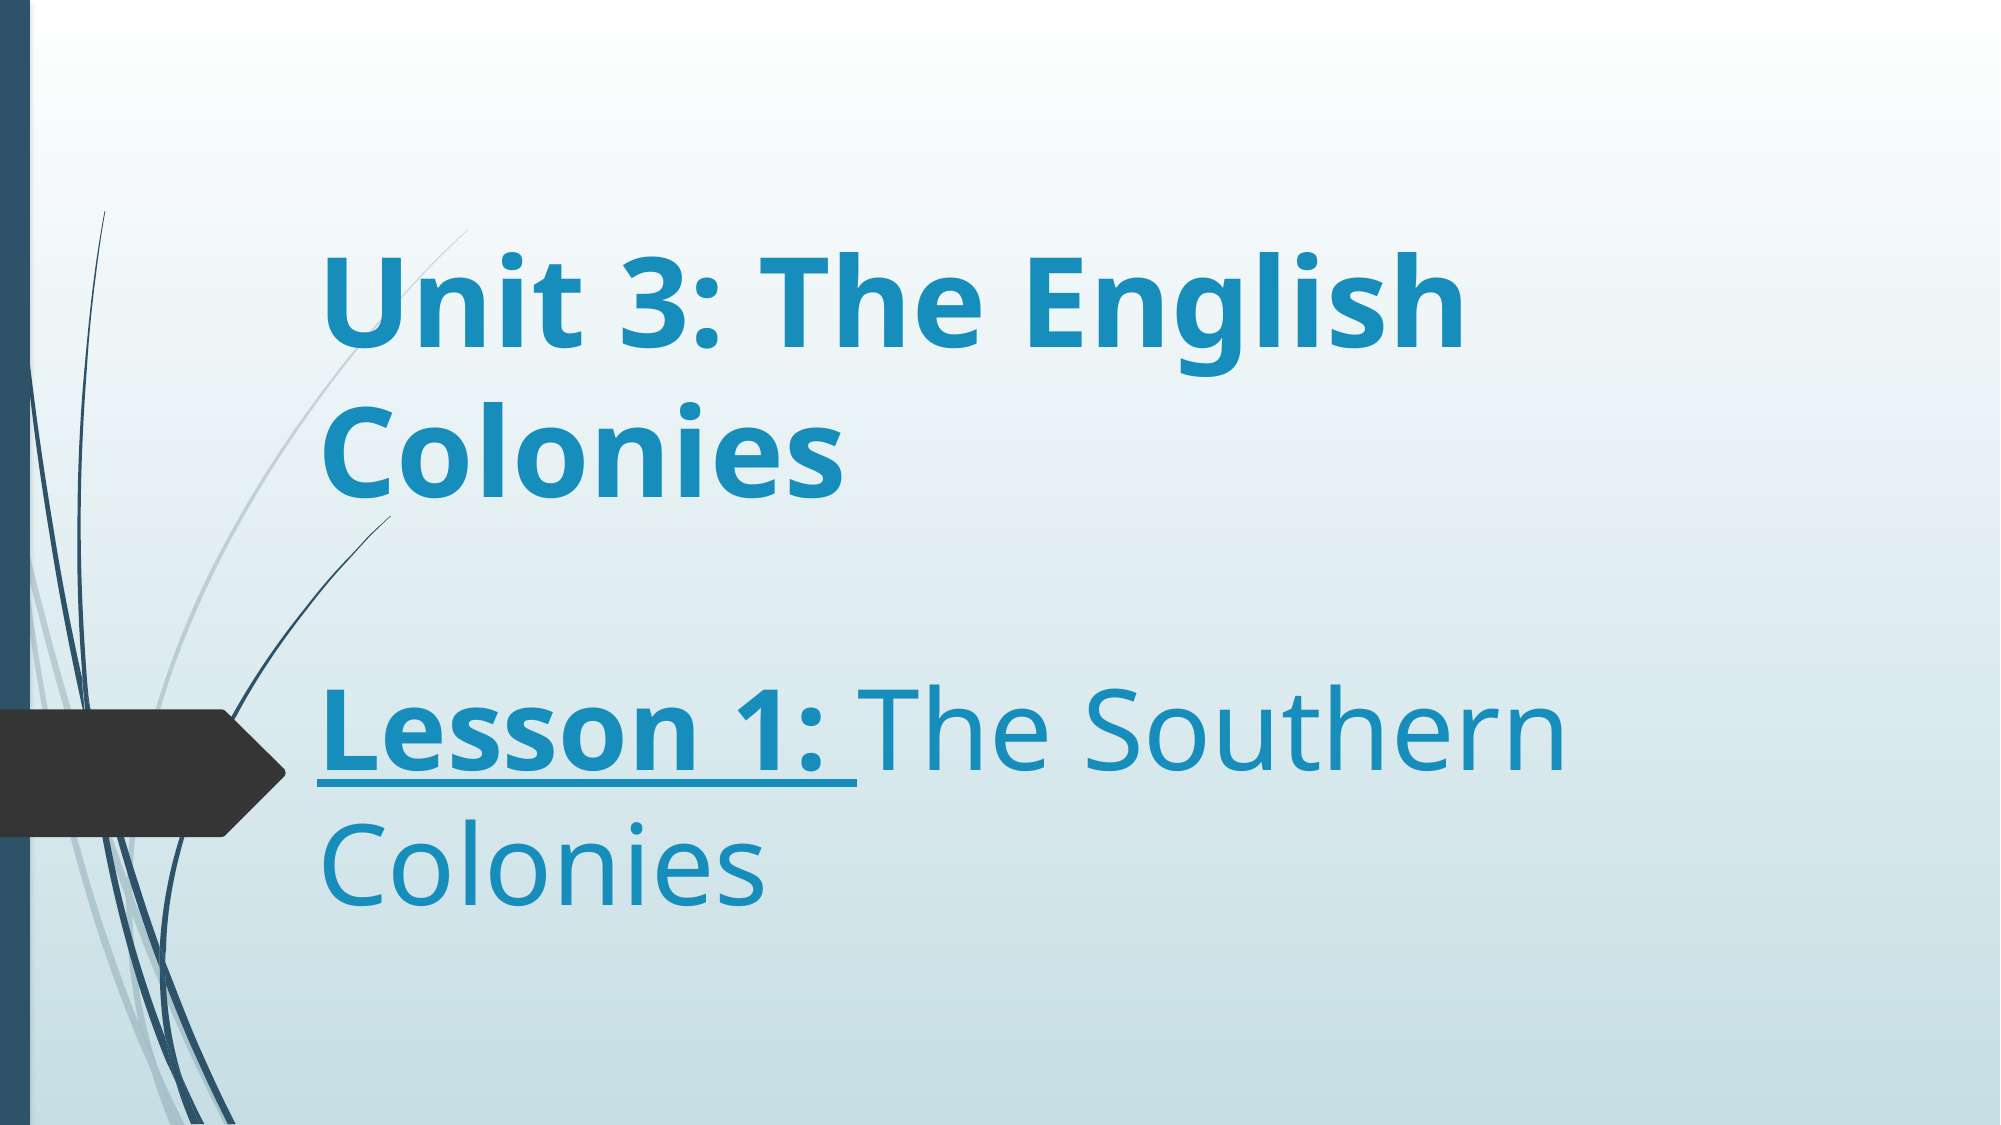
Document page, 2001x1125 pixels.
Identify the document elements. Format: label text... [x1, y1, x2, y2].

title Unit 3: The English Colonies Lesson 1: The Southern Colonies [302, 210, 1957, 936]
